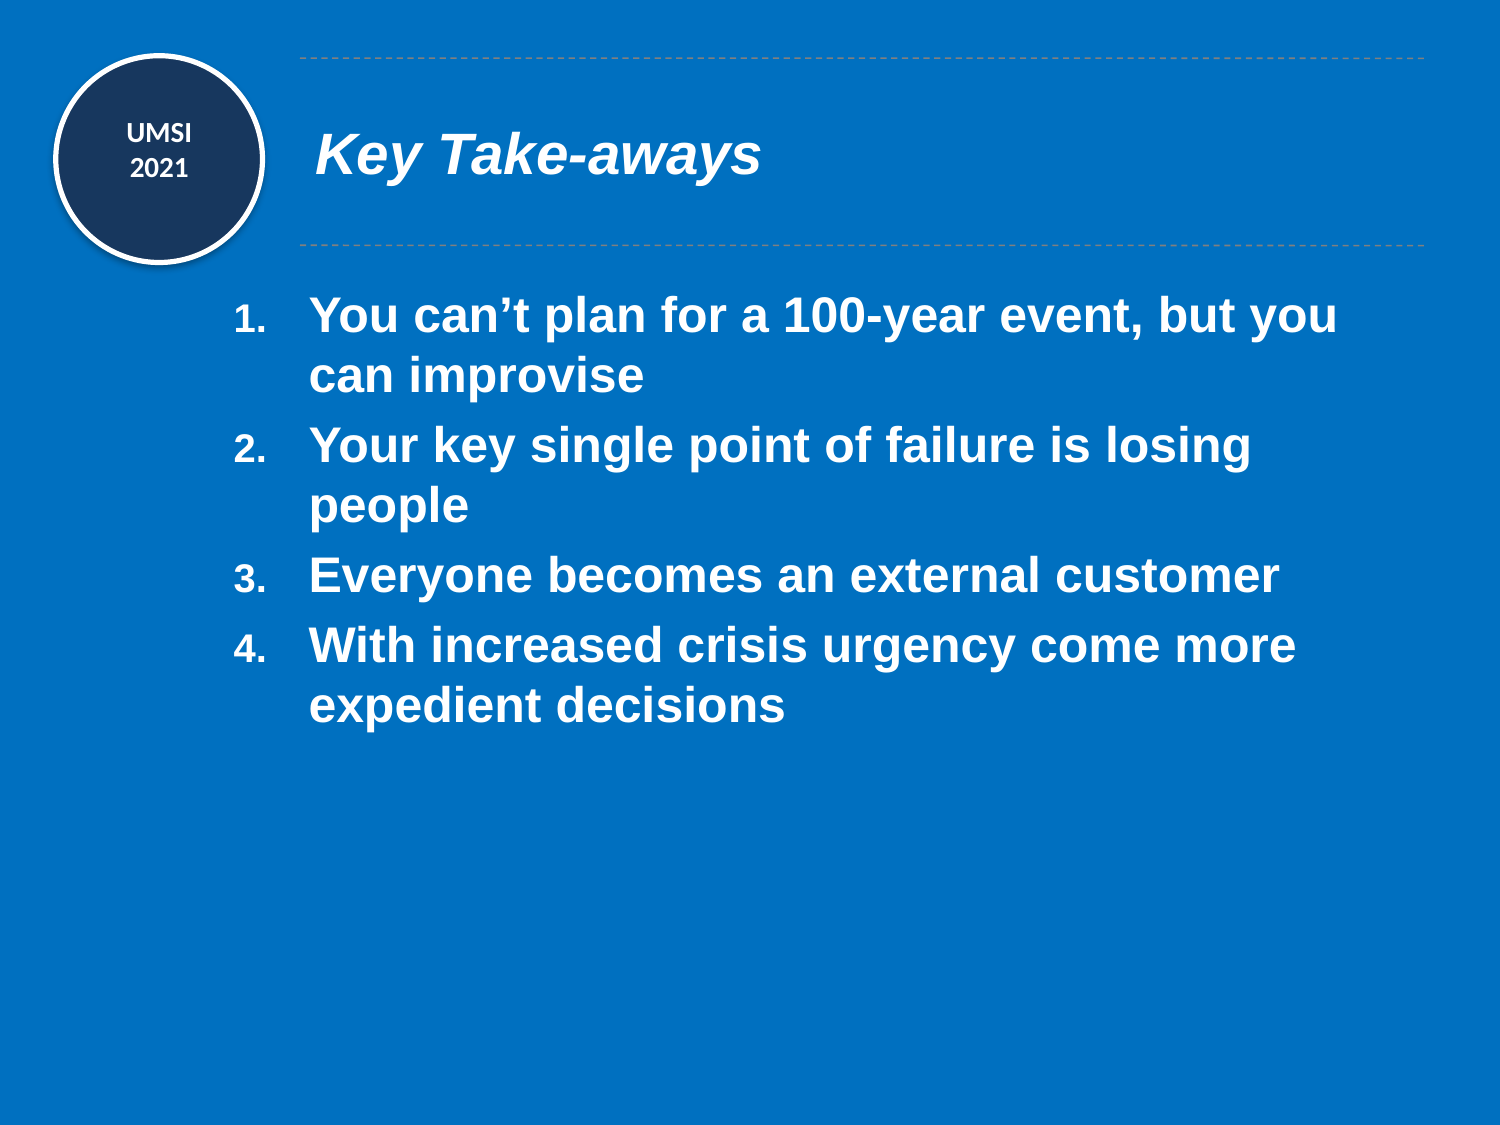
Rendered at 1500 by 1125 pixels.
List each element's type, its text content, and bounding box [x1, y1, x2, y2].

list You can’t plan for a 100-year event, but you can improvise Your key single point of failure is losing people Everyone becomes an external customer With increased crisis urgency come more expedient decisions [218, 274, 1426, 963]
title Key Take-aways [299, 57, 1426, 246]
